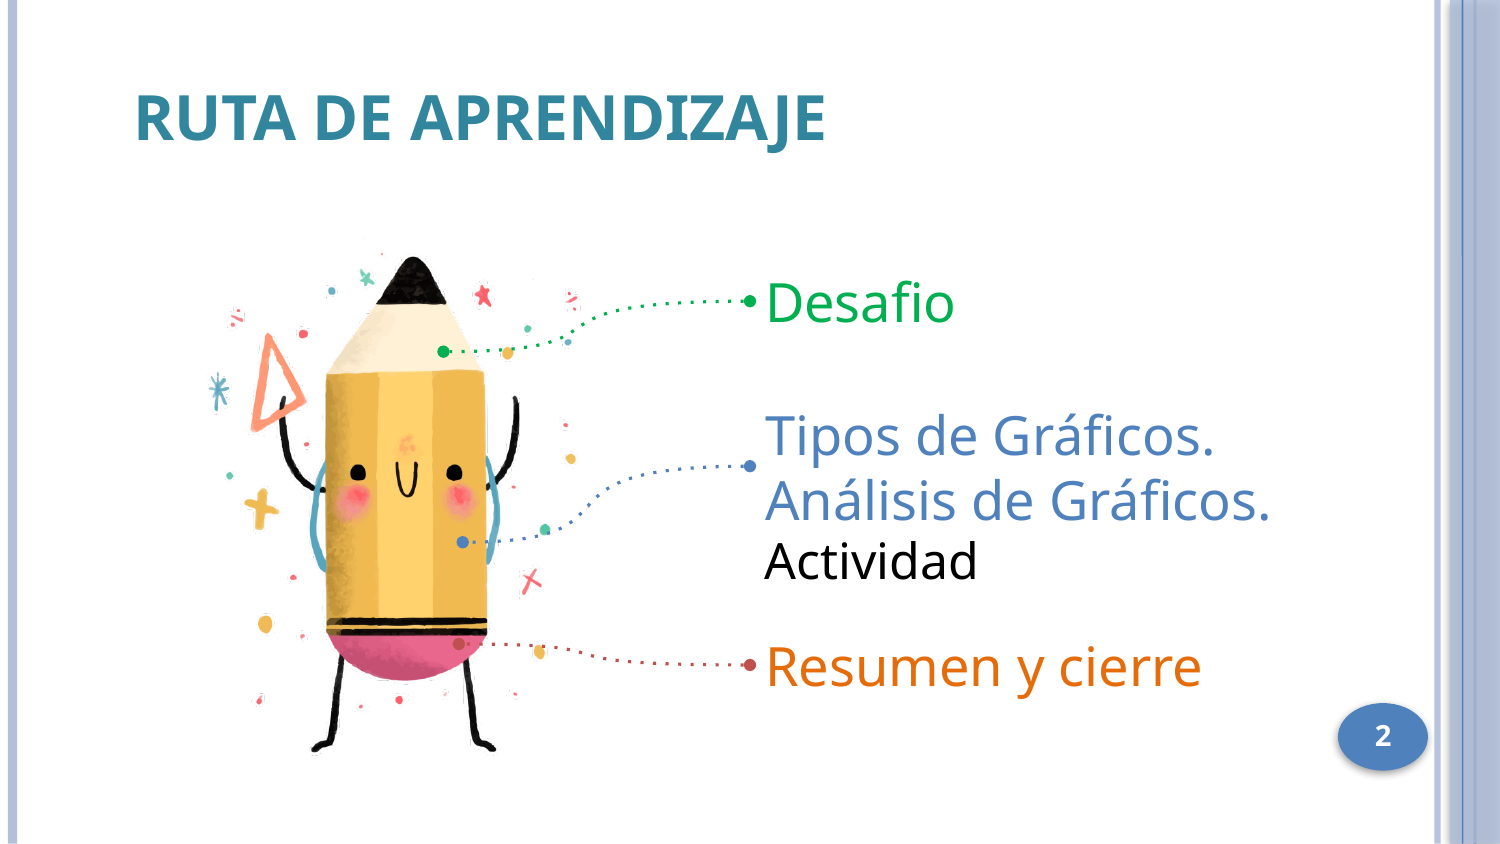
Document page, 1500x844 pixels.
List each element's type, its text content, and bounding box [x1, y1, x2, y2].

subtitle Actividad [749, 527, 1383, 593]
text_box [458, 643, 751, 666]
subtitle Desafio [750, 261, 1167, 341]
slide_number 2 [1333, 705, 1434, 770]
title Ruta de aprendizaje [118, 63, 1382, 158]
subtitle Resumen y cierre [750, 625, 1289, 705]
subtitle Tipos de Gráficos. Análisis de Gráficos. [750, 410, 1465, 523]
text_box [442, 300, 751, 353]
picture [205, 237, 594, 756]
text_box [462, 465, 751, 543]
